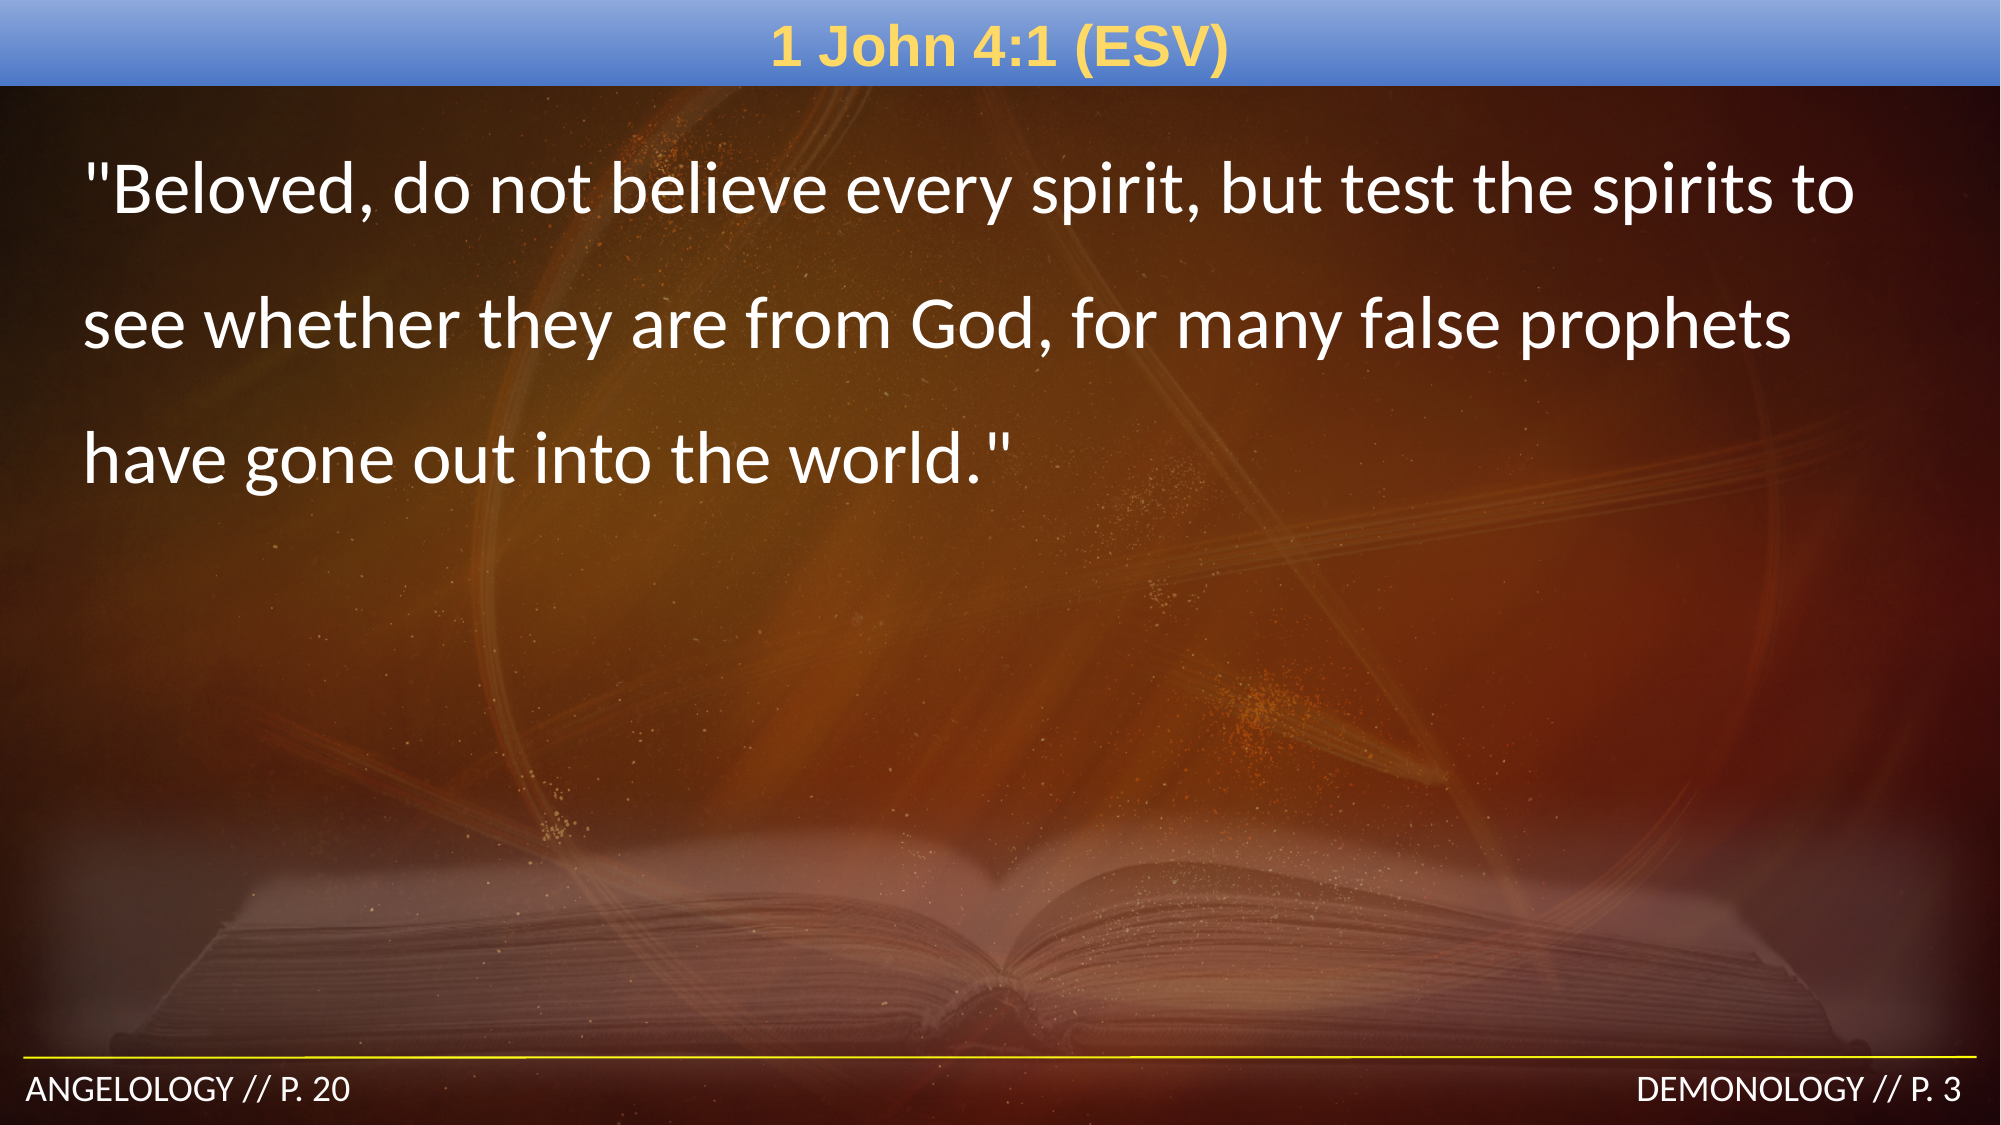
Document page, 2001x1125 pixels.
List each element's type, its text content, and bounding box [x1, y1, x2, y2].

list "Beloved, do not believe every spirit, but test the spirits to see whether they are from God, for many false prophets have gone out into the world." [68, 85, 1935, 1055]
title 1 John 4:1 (ESV) [0, 0, 2000, 86]
picture [0, 0, 2001, 1125]
